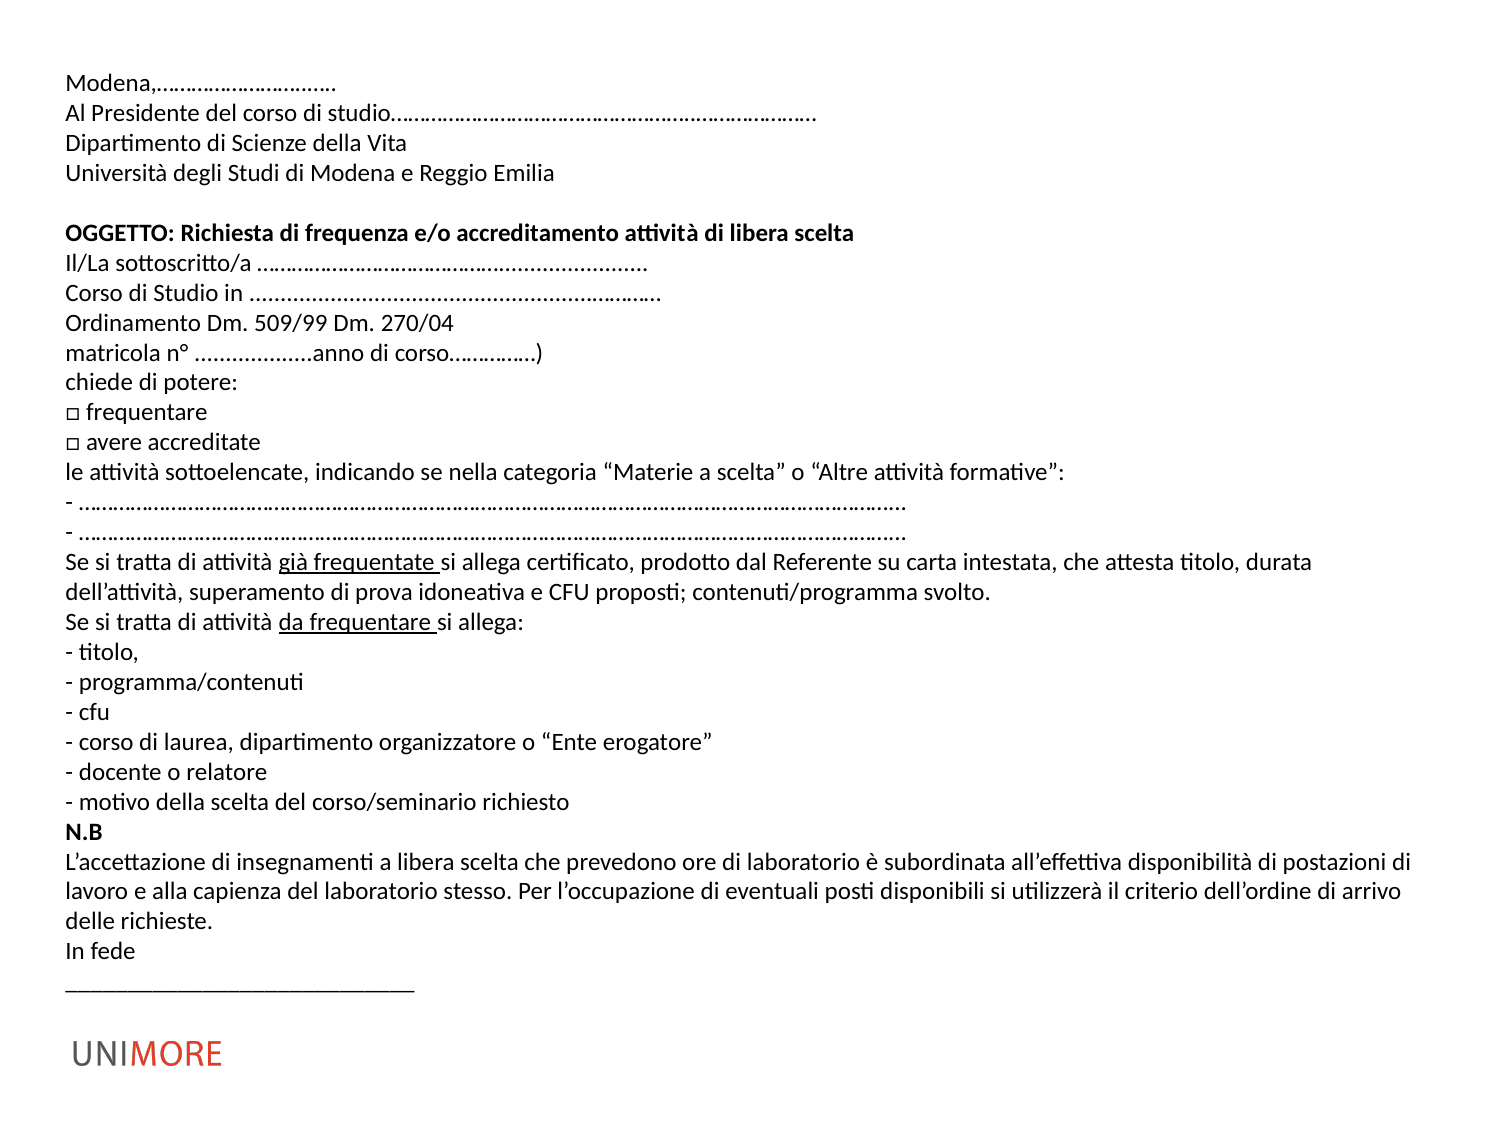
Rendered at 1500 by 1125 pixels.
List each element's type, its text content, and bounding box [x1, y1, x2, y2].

picture [70, 1039, 224, 1069]
text_box Modena,……………………..….. Al Presidente del corso di studio……………………………………………..………………… Dipartimento di Scienze della Vita Università degli Studi di Modena e Reggio Emilia OGGETTO: Richiesta di frequenza e/o accreditamento attività di libera scelta Il/La sottoscritto/a ……………………………………........................ Corso di Studio in .......................................................………… Ordinamento Dm. 509/99 Dm. 270/04 matricola n° ...................anno di corso……………) chiede di potere: □ frequentare □ avere accreditate le attività sottoelencate, indicando se nella categoria “Materie a scelta” o “Altre attività formative”: - ……………………………………………………………………………………………………………………………... - ……………………………………………………………………………………………………………………………... Se si tratta di attività già frequentate si allega certificato, prodotto dal Referente su carta intestata, che attesta titolo, durata dell’attività, superamento di prova idoneativa e CFU proposti; contenuti/programma svolto. Se si tratta di attività da frequentare si allega: - titolo, - programma/contenuti - cfu - corso di laurea, dipartimento organizzatore o “Ente erogatore” - docente o relatore - motivo della scelta del corso/seminario richiesto N.B L’accettazione di insegnamenti a libera scelta che prevedono ore di laboratorio è subordinata all’effettiva disponibilità di postazioni di lavoro e alla capienza del laboratorio stesso. Per l’occupazione di eventuali posti disponibili si utilizzerà il criterio dell’ordine di arrivo delle richieste. In fede ____________________________ [50, 59, 1450, 1002]
